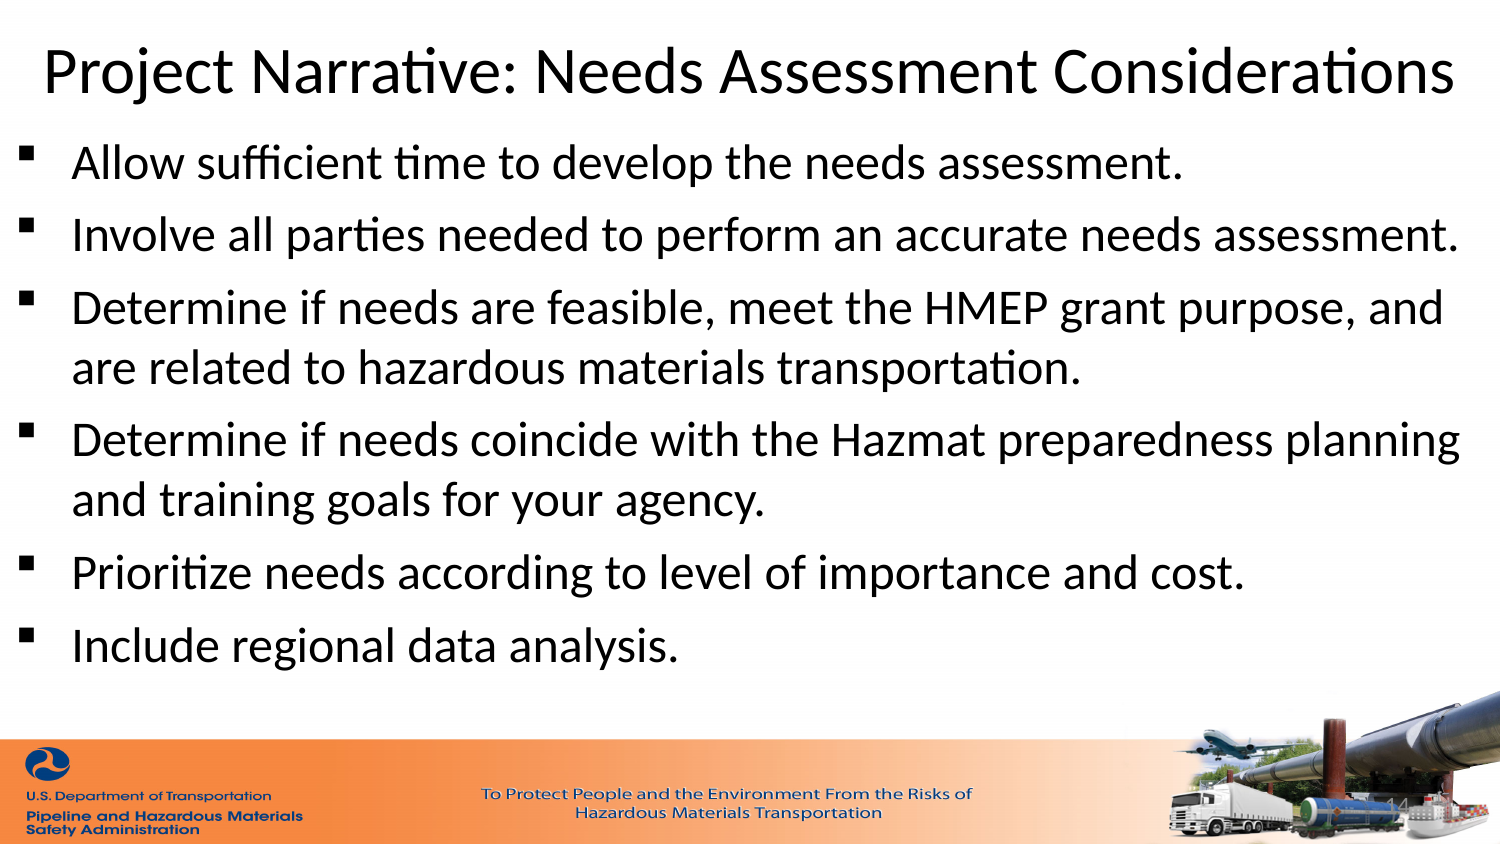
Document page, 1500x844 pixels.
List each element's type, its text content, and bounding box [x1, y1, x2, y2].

picture [0, 735, 1500, 844]
list Allow sufficient time to develop the needs assessment. Involve all parties needed to perform an accurate needs assessment. Determine if needs are feasible, meet the HMEP grant purpose, and are related to hazardous materials transportation. Determine if needs coincide with the Hazmat preparedness planning and training goals for your agency. Prioritize needs according to level of importance and cost. Include regional data analysis. [0, 135, 1500, 735]
slide_number 14 [1074, 782, 1425, 827]
text_box Project Narrative: Needs Assessment Considerations [0, 0, 1500, 135]
